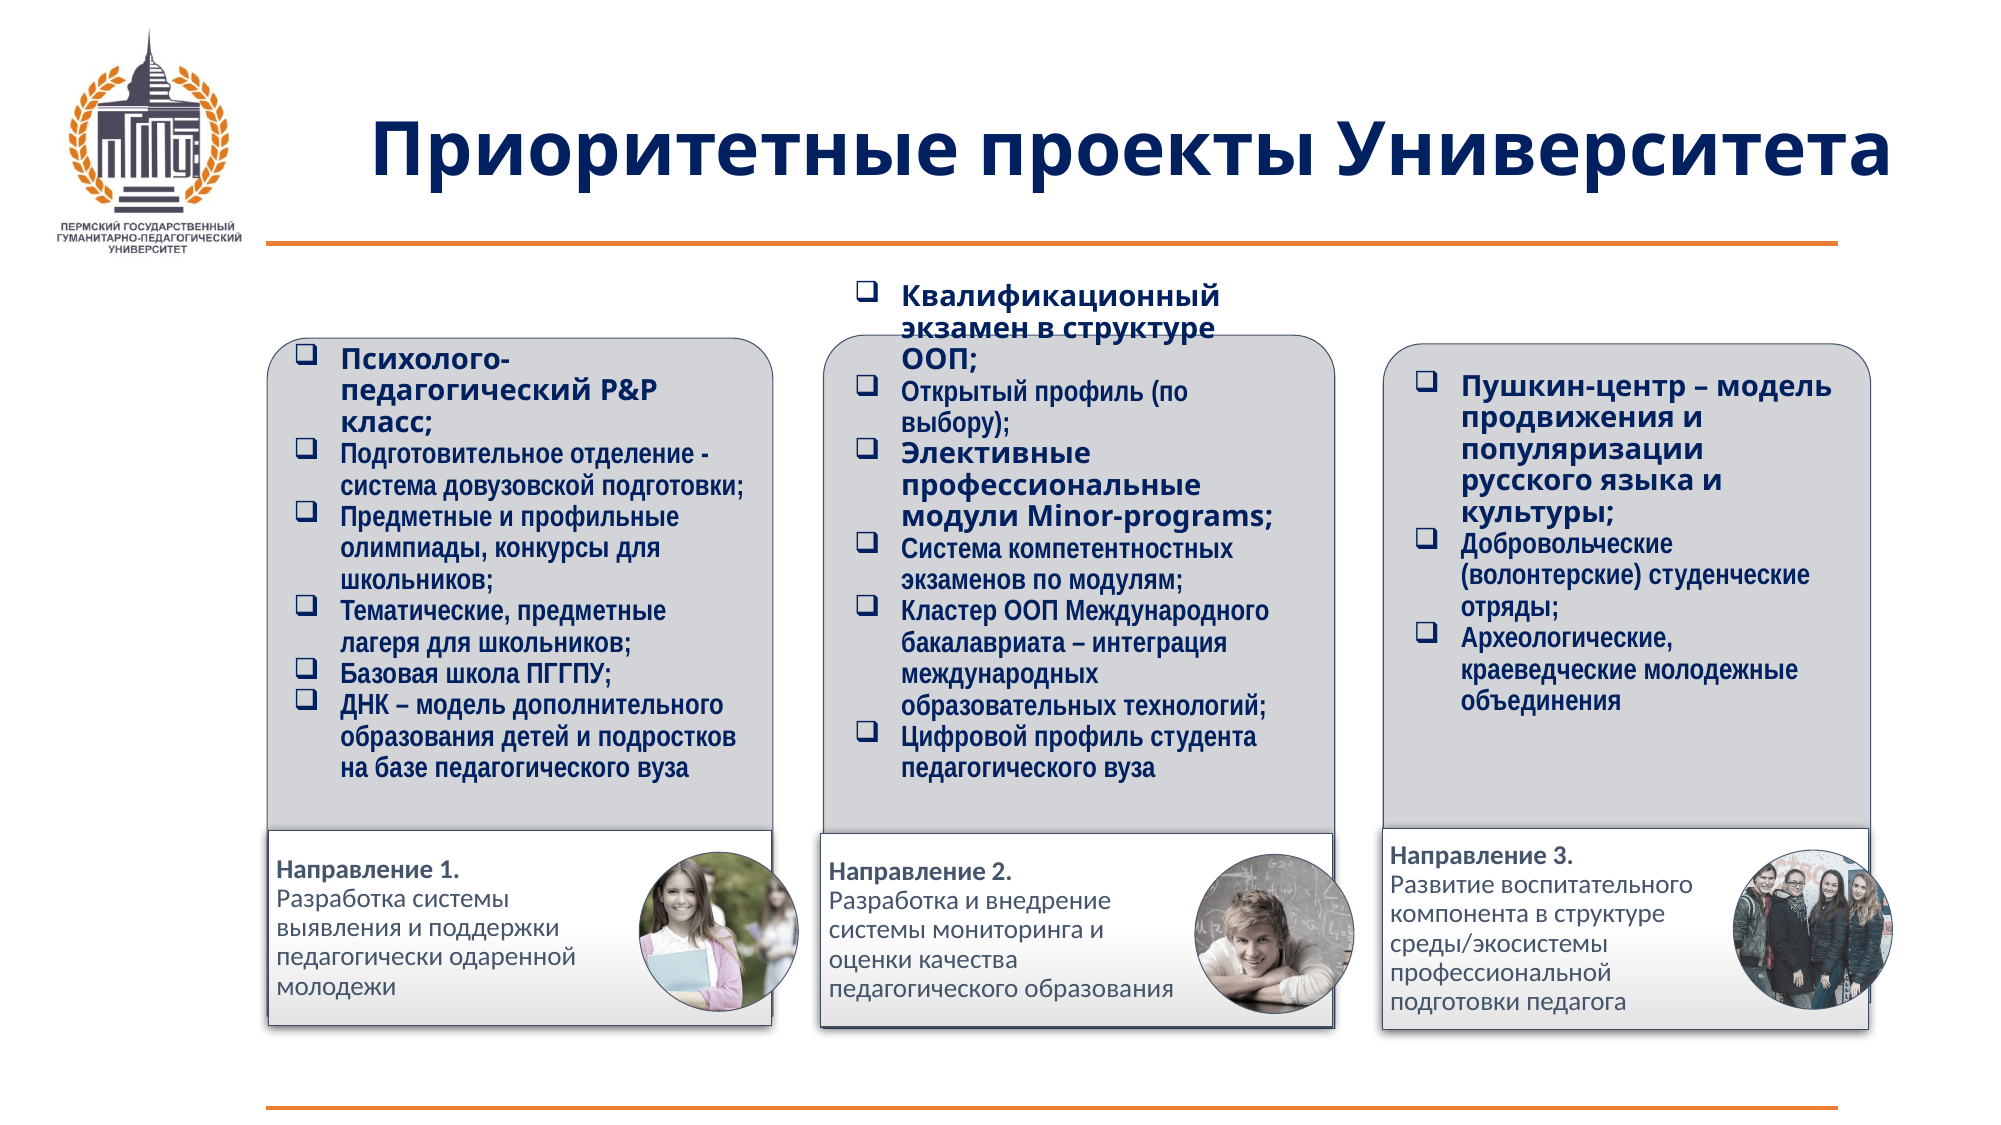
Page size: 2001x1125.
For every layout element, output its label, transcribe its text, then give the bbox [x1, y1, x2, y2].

picture [38, 18, 253, 258]
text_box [265, 177, 1893, 1125]
title Приоритетные проекты Университета [354, 76, 1928, 200]
